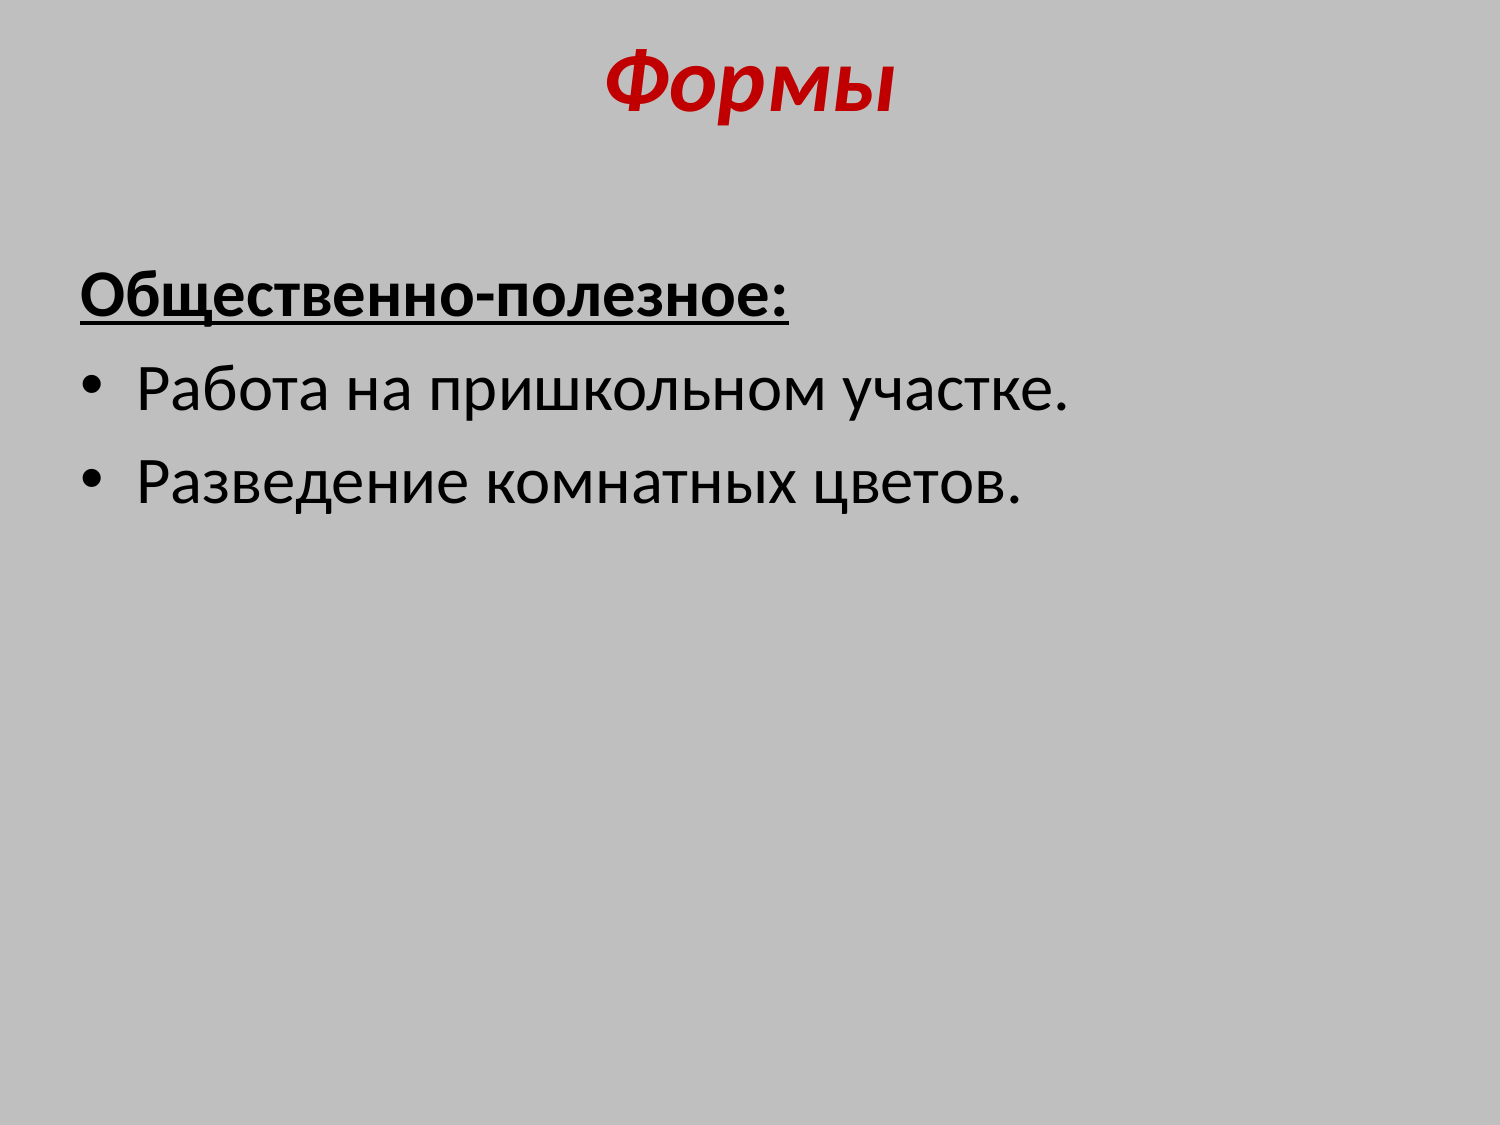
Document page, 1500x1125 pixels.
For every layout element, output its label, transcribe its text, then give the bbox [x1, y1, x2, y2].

title Формы [75, 0, 1425, 149]
list Общественно-полезное: Работа на пришкольном участке. Разведение комнатных цветов. [64, 149, 1459, 1106]
